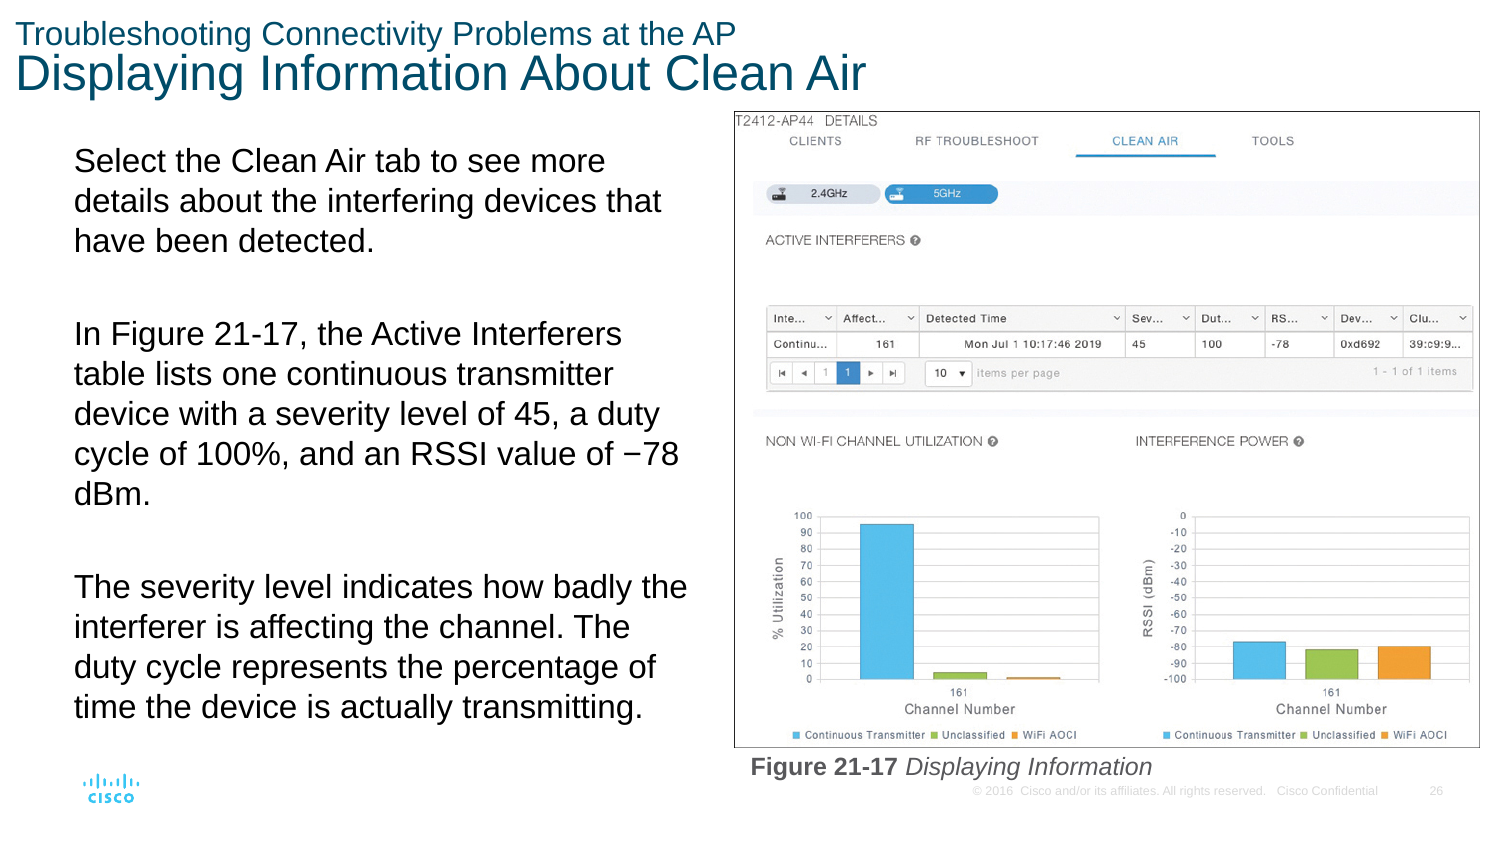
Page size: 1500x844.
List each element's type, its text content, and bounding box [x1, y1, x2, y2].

title Troubleshooting Connectivity Problems at the AP Displaying Information About Clean Air [0, 0, 1369, 121]
text_box Figure 21-17 Displaying Information [735, 754, 1169, 789]
picture [734, 111, 1480, 749]
list Select the Clean Air tab to see more details about the interfering devices that have been detected. In Figure 21-17, the Active Interferers table lists one continuous transmitter device with a severity level of 45, a duty cycle of 100%, and an RSSI value of −78 dBm. The severity level indicates how badly the interferer is affecting the channel. The duty cycle represents the percentage of time the device is actually transmitting. [58, 132, 705, 767]
